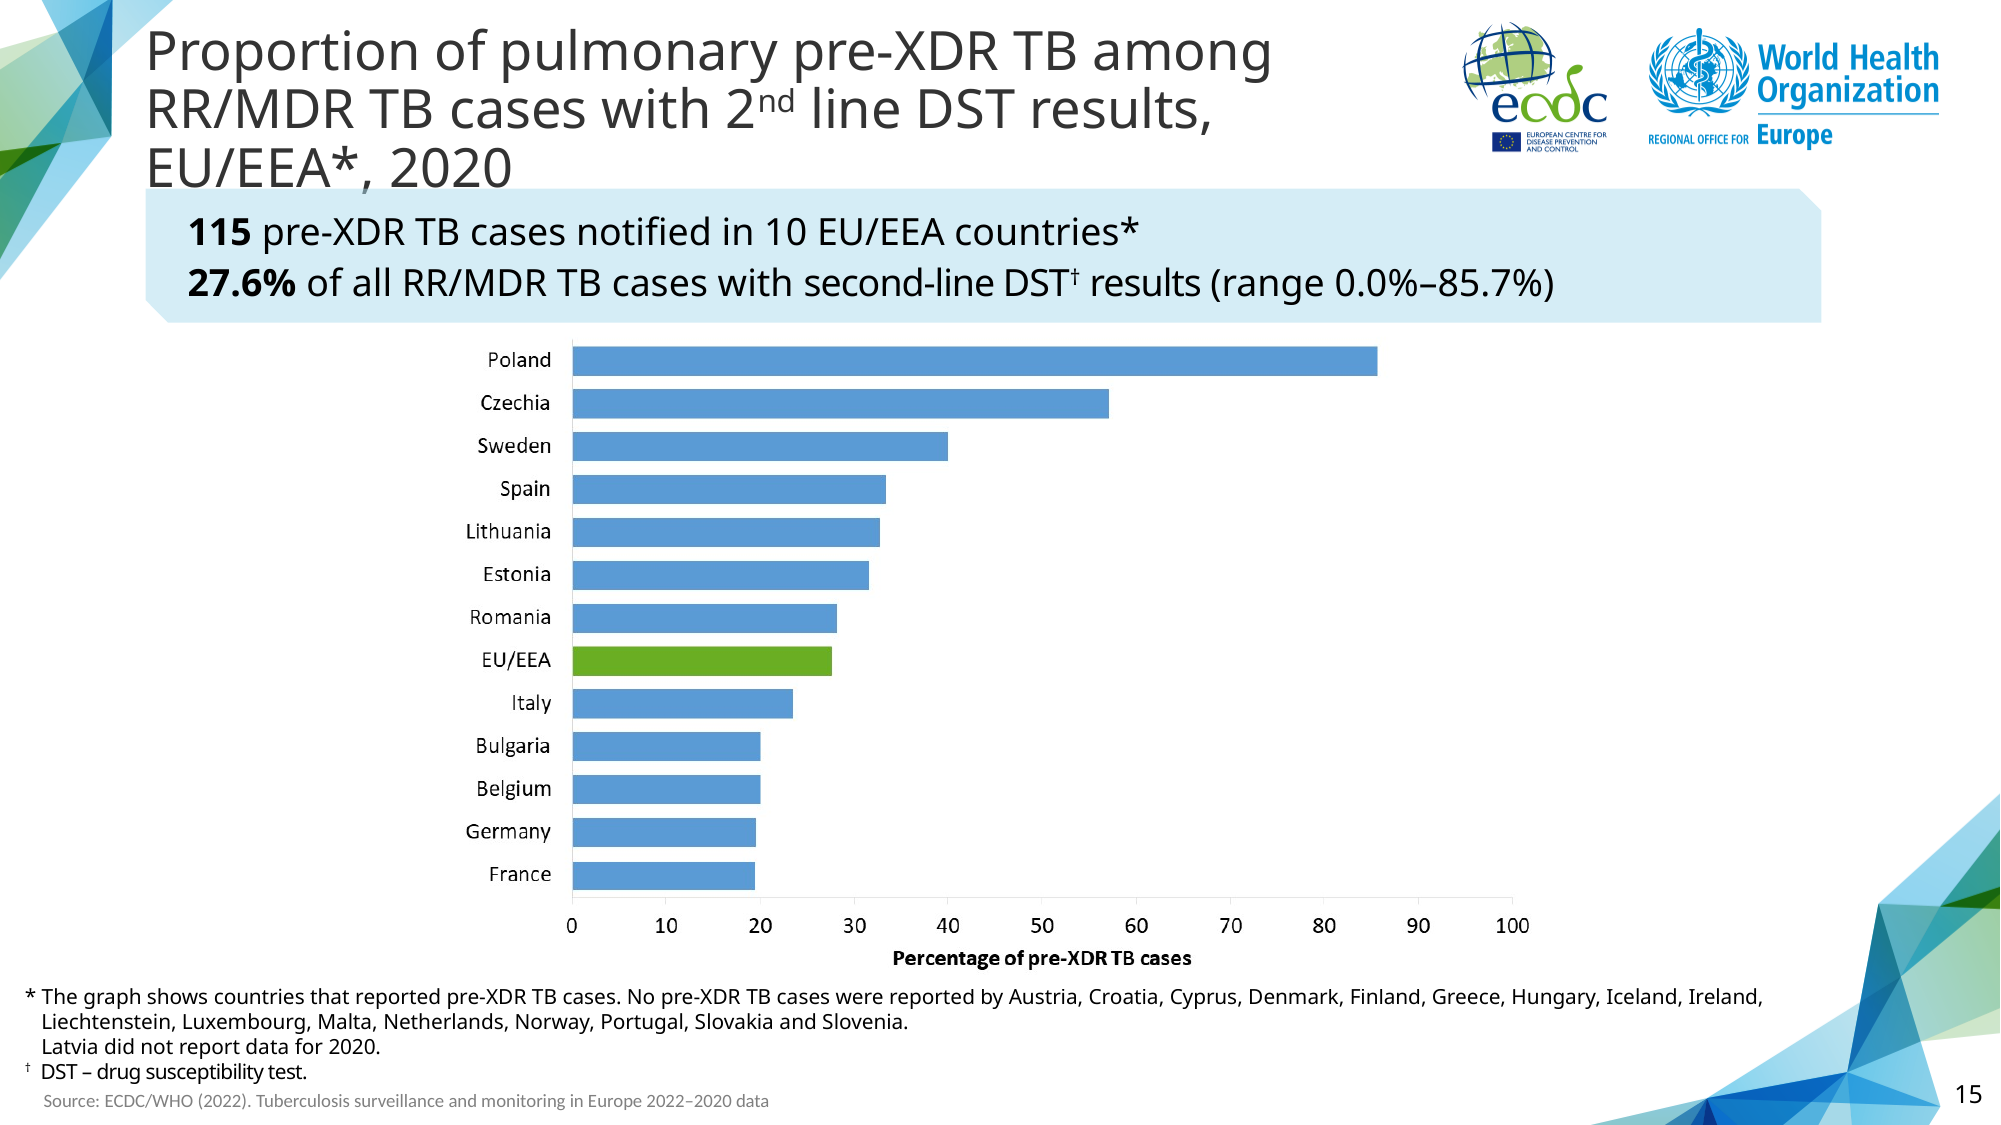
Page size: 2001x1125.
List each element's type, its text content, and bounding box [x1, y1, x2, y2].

text_box * The graph shows countries that reported pre-XDR TB cases. No pre-XDR TB cases were reported by Austria, Croatia, Cyprus, Denmark, Finland, Greece, Hungary, Iceland, Ireland, Liechtenstein, Luxembourg, Malta, Netherlands, Norway, Portugal, Slovakia and Slovenia. Latvia did not report data for 2020. † DST – drug susceptibility test. [10, 976, 1802, 1091]
slide_number 15 [1937, 1065, 2000, 1125]
text_box Source: ECDC/WHO (2022). Tuberculosis surveillance and monitoring in Europe 2022–2020 data [43, 1091, 897, 1112]
title Proportion of pulmonary pre-XDR TB among RR/MDR TB cases with 2nd line DST results, EU/EEA*, 2020 [145, 23, 1433, 159]
picture [0, 0, 2000, 1125]
text_box 115 pre-XDR TB cases notified in 10 EU/EEA countries* 27.6% of all RR/MDR TB cases with second-line DST† results (range 0.0%–85.7%) [145, 188, 1822, 323]
